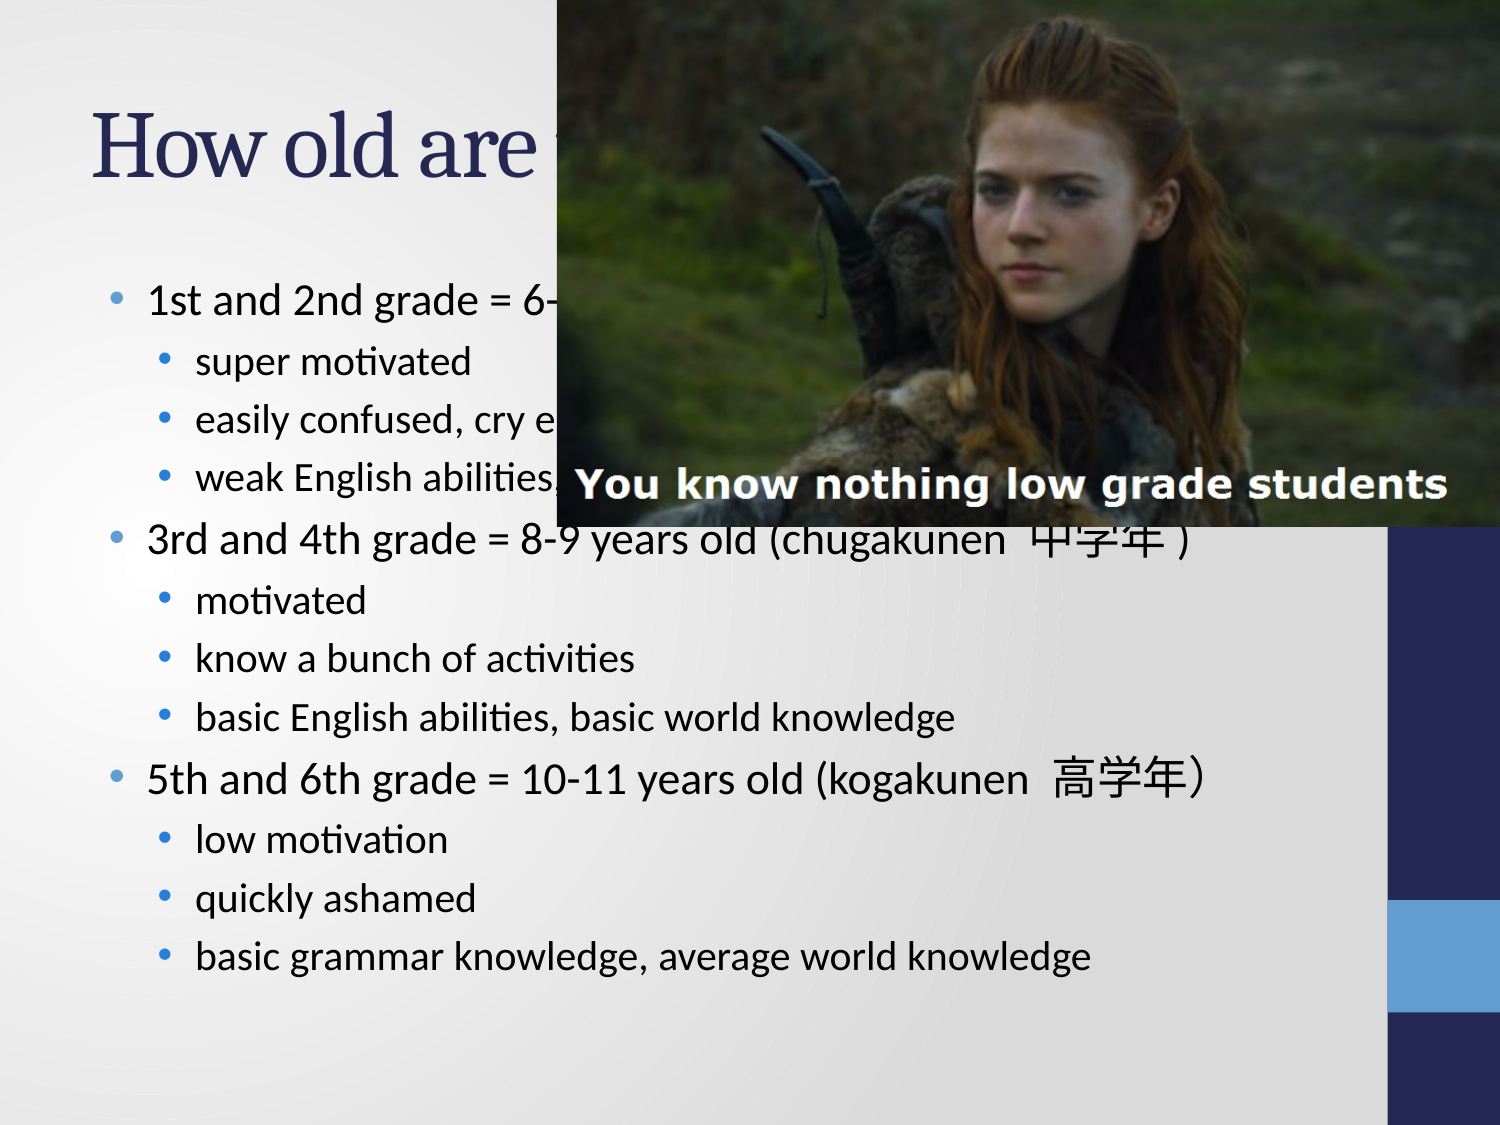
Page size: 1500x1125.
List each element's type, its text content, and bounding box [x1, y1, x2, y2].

list 1st and 2nd grade = 6-7 years old (teigakunen 低学年） super motivated easily confused, cry easily weak English abilities, no world knowledge! 3rd and 4th grade = 8-9 years old (chugakunen 中学年) motivated know a bunch of activities basic English abilities, basic world knowledge 5th and 6th grade = 10-11 years old (kogakunen 高学年） low motivation quickly ashamed basic grammar knowledge, average world knowledge [75, 262, 1325, 1050]
picture [556, 0, 1500, 527]
title How old are the kids? [75, 45, 553, 233]
